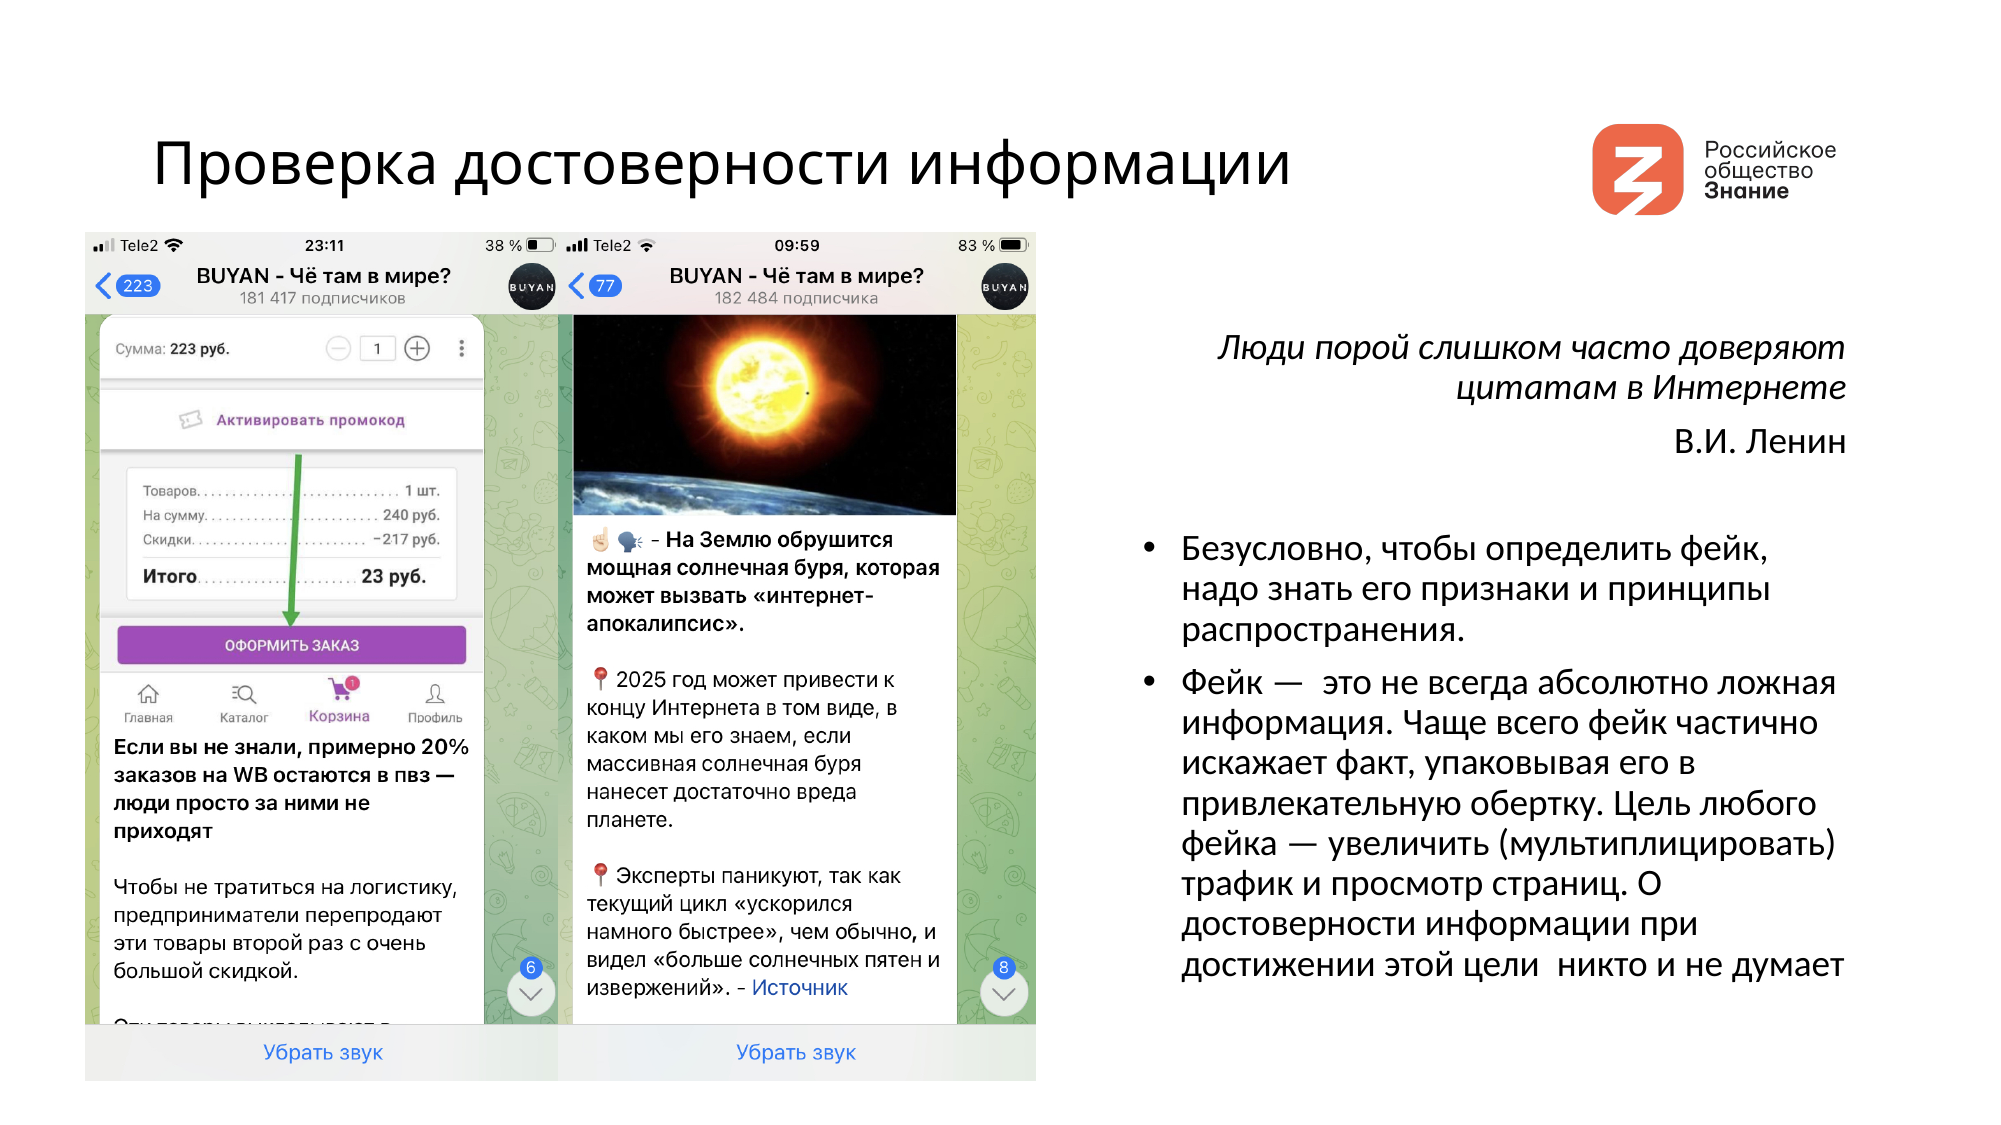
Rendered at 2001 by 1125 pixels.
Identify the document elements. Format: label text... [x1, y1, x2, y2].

list Люди порой слишком часто доверяют цитатам в Интернете В.И. Ленин Безусловно, чтобы определить фейк, надо знать его признаки и принципы распространения. Фейк — это не всегда абсолютно ложная информация. Чаще всего фейк частично искажает факт, упаковывая его в привлекательную обертку. Цель любого фейка — увеличить (мультиплицировать) трафик и просмотр страниц. О достоверности информации при достижении этой цели никто и не думает [1127, 320, 1863, 1014]
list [1551, 39, 1877, 300]
title Проверка достоверности информации [137, 59, 1551, 278]
picture [85, 232, 1036, 1081]
